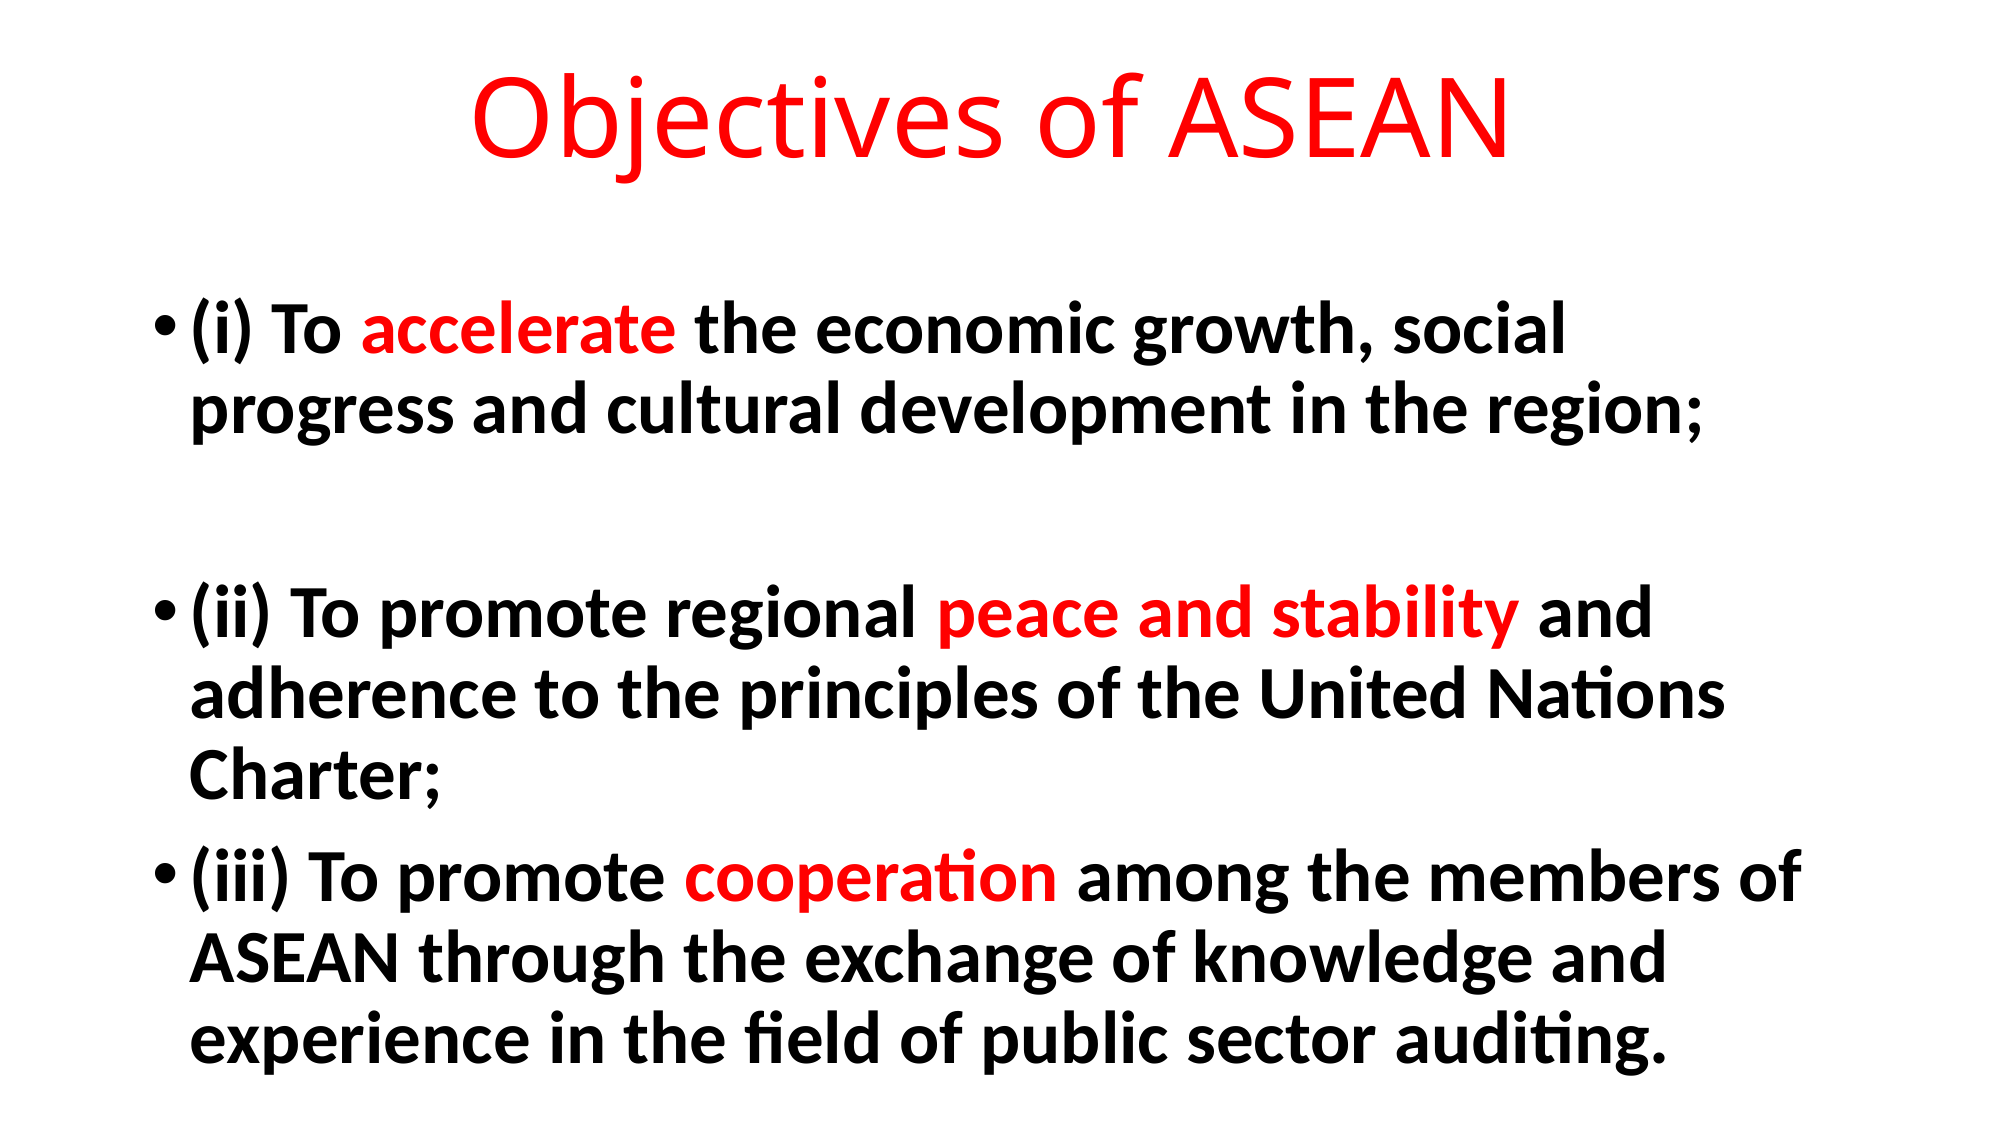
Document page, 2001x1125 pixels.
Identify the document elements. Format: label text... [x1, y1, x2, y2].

list (i) To accelerate the economic growth, social progress and cultural development in the region; (ii) To promote regional peace and stability and adherence to the principles of the United Nations Charter; (iii) To promote cooperation among the members of ASEAN through the exchange of knowledge and experience in the field of public sector auditing. [137, 190, 1863, 1125]
title Objectives of ASEAN [137, 0, 1863, 190]
